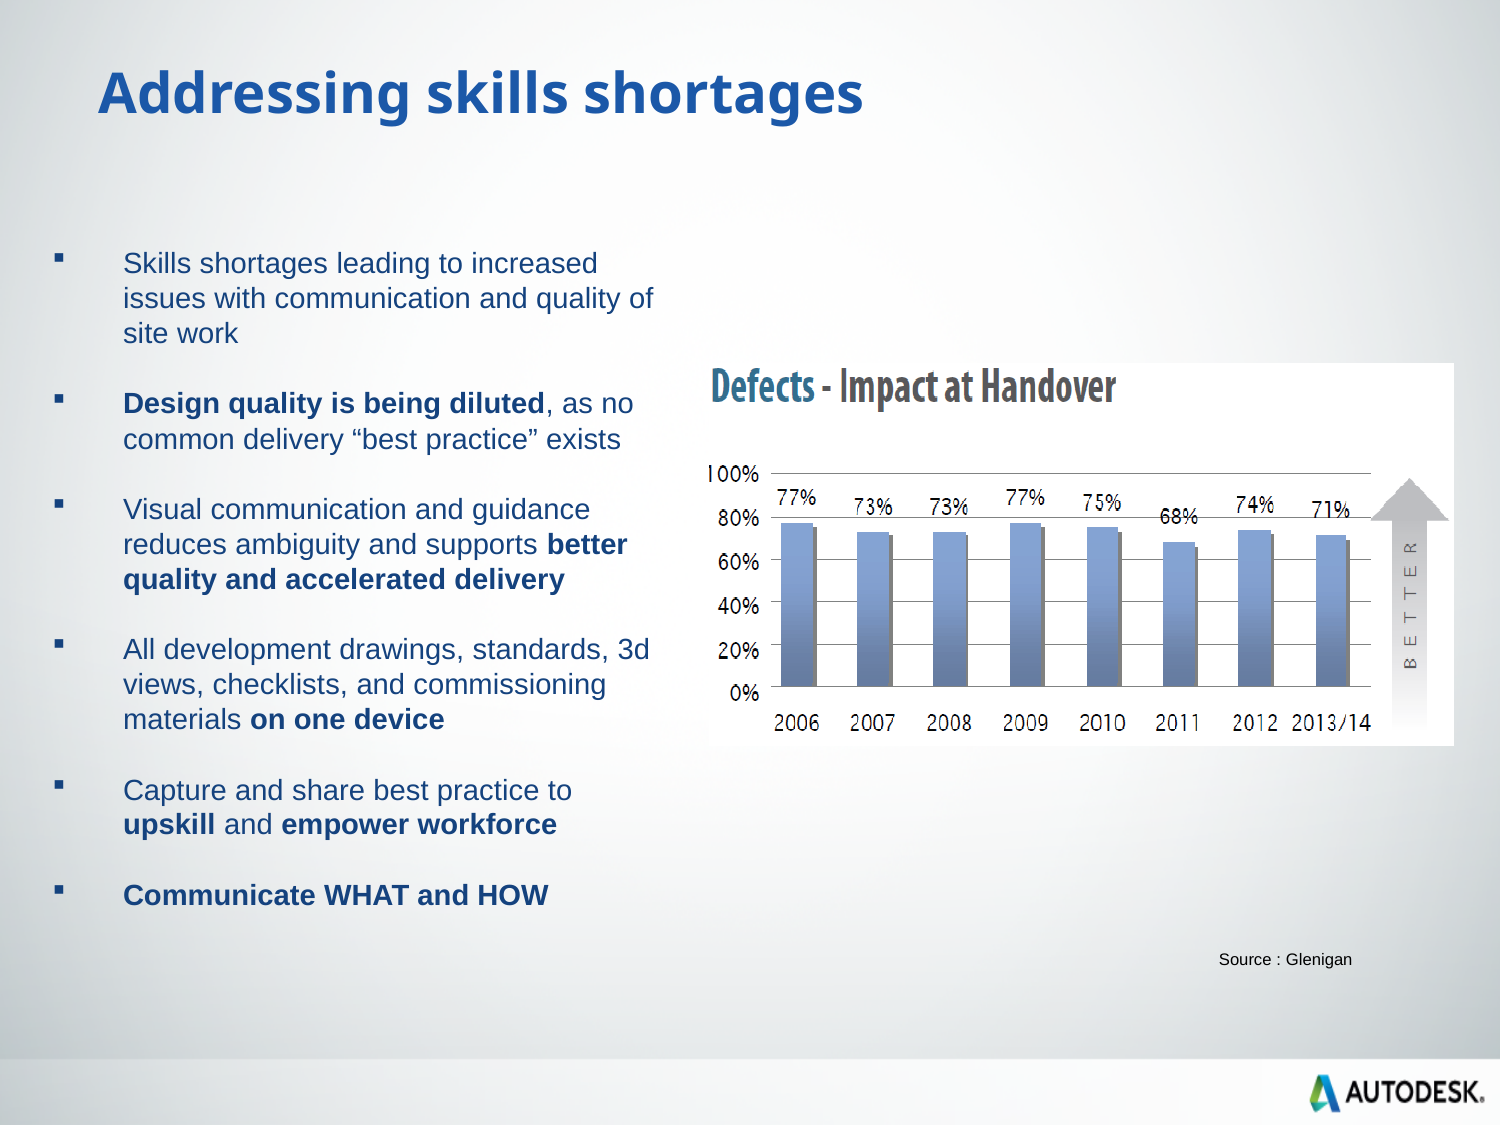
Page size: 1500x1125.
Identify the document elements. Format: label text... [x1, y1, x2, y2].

title Addressing skills shortages [75, 45, 1425, 233]
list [708, 363, 1454, 746]
text_box Source : Glenigan [1204, 941, 1479, 977]
picture [0, 0, 1500, 1125]
list Skills shortages leading to increased issues with communication and quality of site work Design quality is being diluted, as no common delivery “best practice” exists Visual communication and guidance reduces ambiguity and supports better quality and accelerated delivery All development drawings, standards, 3d views, checklists, and commissioning materials on one device Capture and share best practice to upskill and empower workforce Communicate WHAT and HOW [28, 232, 691, 975]
